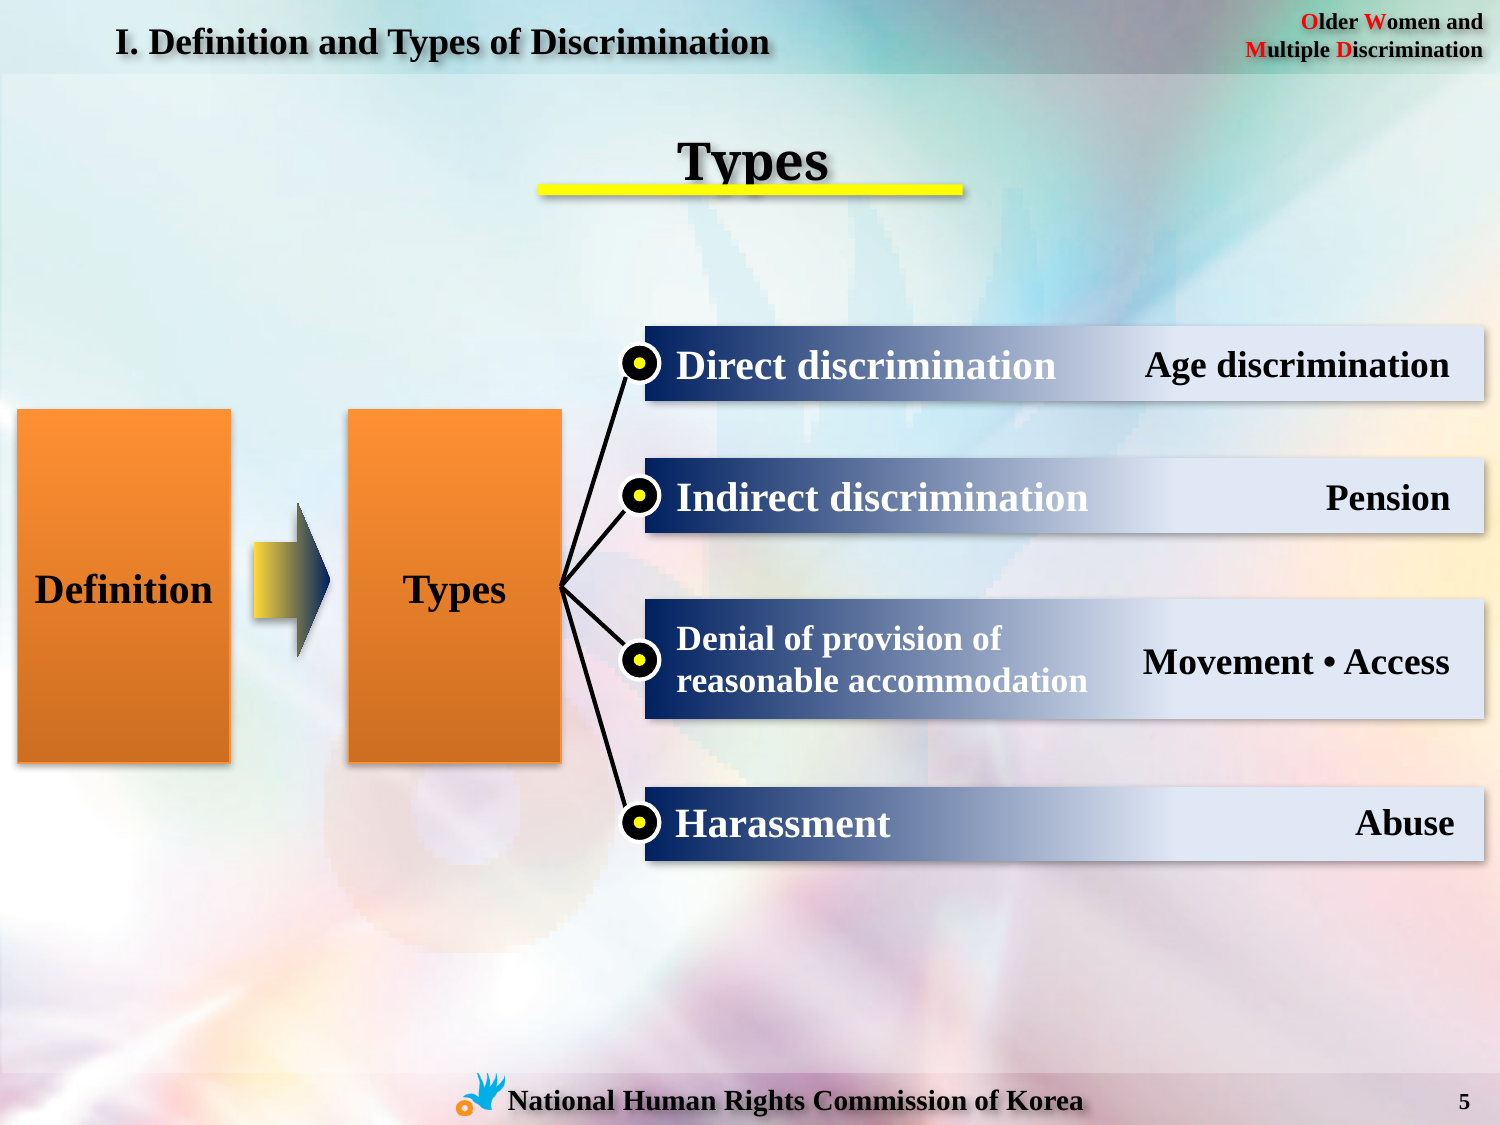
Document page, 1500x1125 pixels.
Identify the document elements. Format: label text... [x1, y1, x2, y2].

text_box Indirect discrimination [661, 462, 1115, 528]
text_box [535, 182, 965, 197]
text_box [560, 586, 627, 809]
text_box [560, 376, 627, 508]
text_box National Human Rights Commission of Korea [506, 1073, 1143, 1124]
text_box Harassment [660, 788, 907, 854]
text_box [619, 343, 660, 384]
text_box Older Women and Multiple Discrimination [1210, 0, 1499, 70]
picture [0, 0, 1500, 1125]
text_box [643, 324, 1486, 402]
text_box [619, 475, 660, 516]
text_box [643, 597, 1486, 720]
text_box Movement • Access [1127, 629, 1465, 690]
text_box I. Definition and Types of Discrimination [100, 1, 1046, 70]
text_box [619, 640, 660, 680]
text_box [253, 503, 331, 657]
text_box Direct discrimination [661, 330, 1083, 396]
text_box Age discrimination [1129, 332, 1465, 393]
text_box Definition [17, 409, 231, 764]
text_box Types [76, 90, 1431, 199]
text_box [643, 785, 1486, 863]
text_box [1, 74, 1500, 1074]
text_box [643, 457, 1486, 535]
text_box 5 [1435, 1079, 1495, 1122]
text_box Denial of provision of reasonable accommodation [661, 607, 1113, 708]
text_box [560, 509, 627, 584]
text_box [619, 802, 660, 843]
text_box Pension [1310, 465, 1466, 525]
text_box Abuse [1340, 790, 1470, 851]
text_box Types [348, 409, 555, 764]
